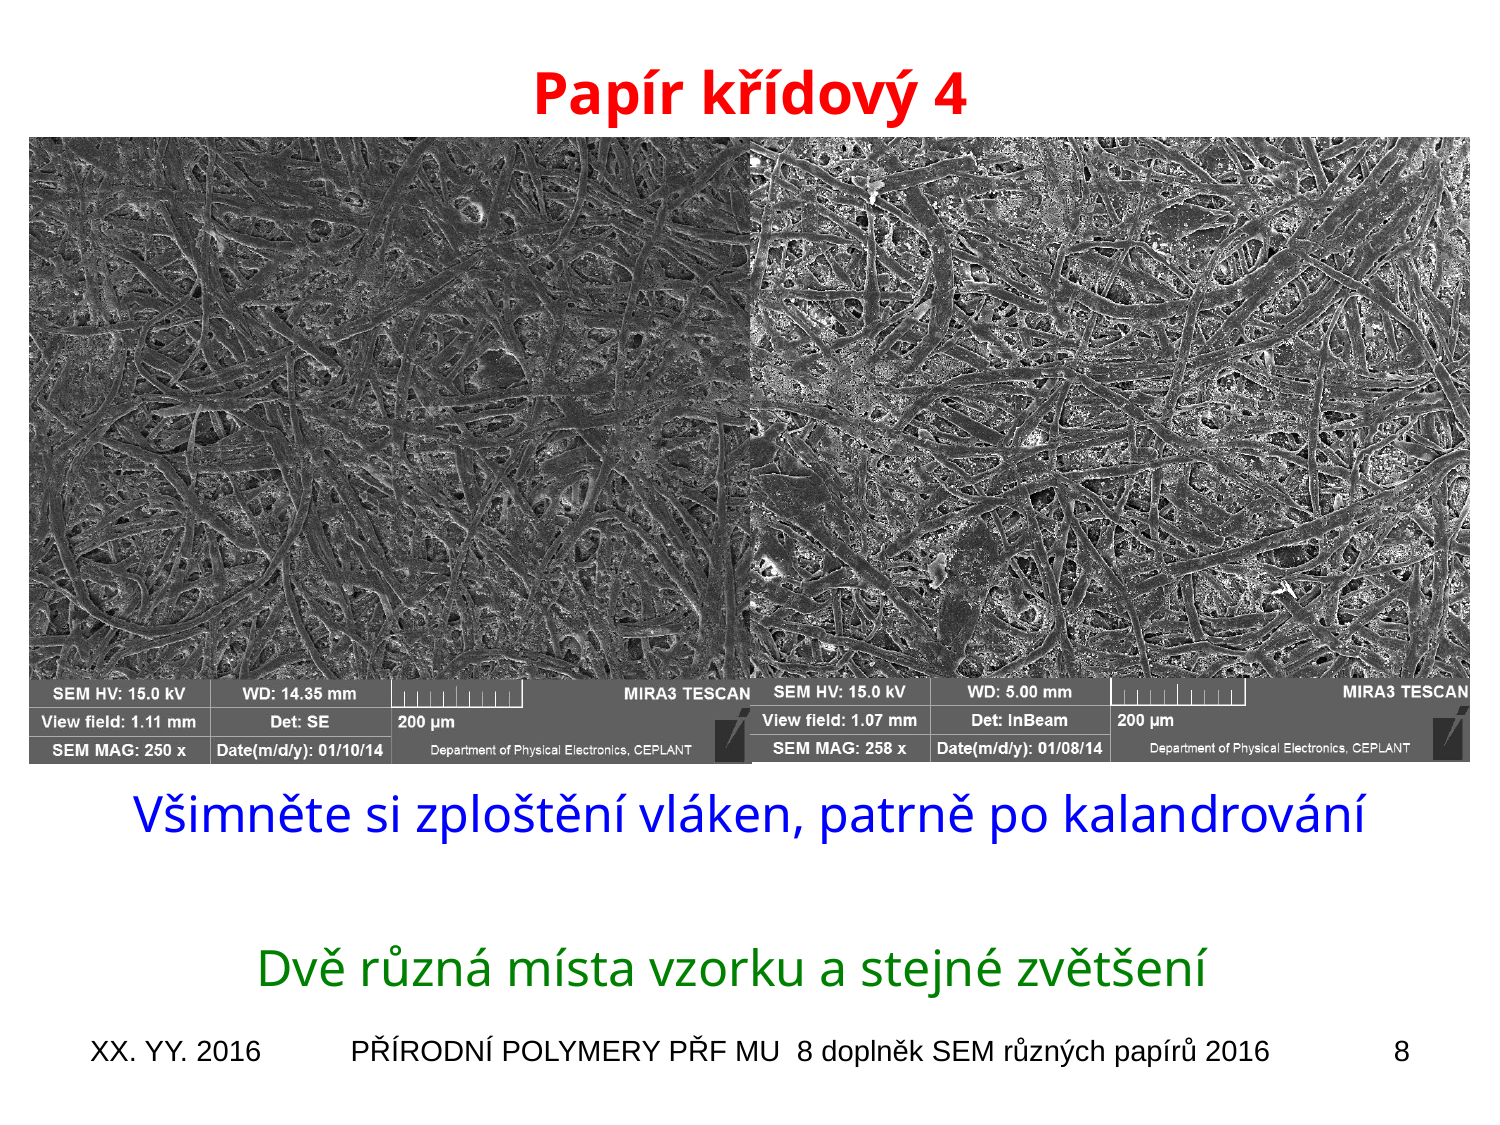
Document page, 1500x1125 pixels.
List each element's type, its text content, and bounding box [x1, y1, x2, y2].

footer PŘÍRODNÍ POLYMERY PŘF MU 8 doplněk SEM různých papírů 2016 [265, 1024, 1074, 1103]
text_box Dvě různá místa vzorku a stejné zvětšení [64, 928, 1400, 1004]
text_box Všimněte si zploštění vláken, patrně po kalandrování [41, 775, 1459, 850]
title Papír křídový 4 [74, 44, 1426, 135]
slide_number 8 [1074, 1024, 1426, 1103]
slide_number XX. YY. 2016 [74, 1024, 265, 1103]
picture [29, 136, 1470, 764]
